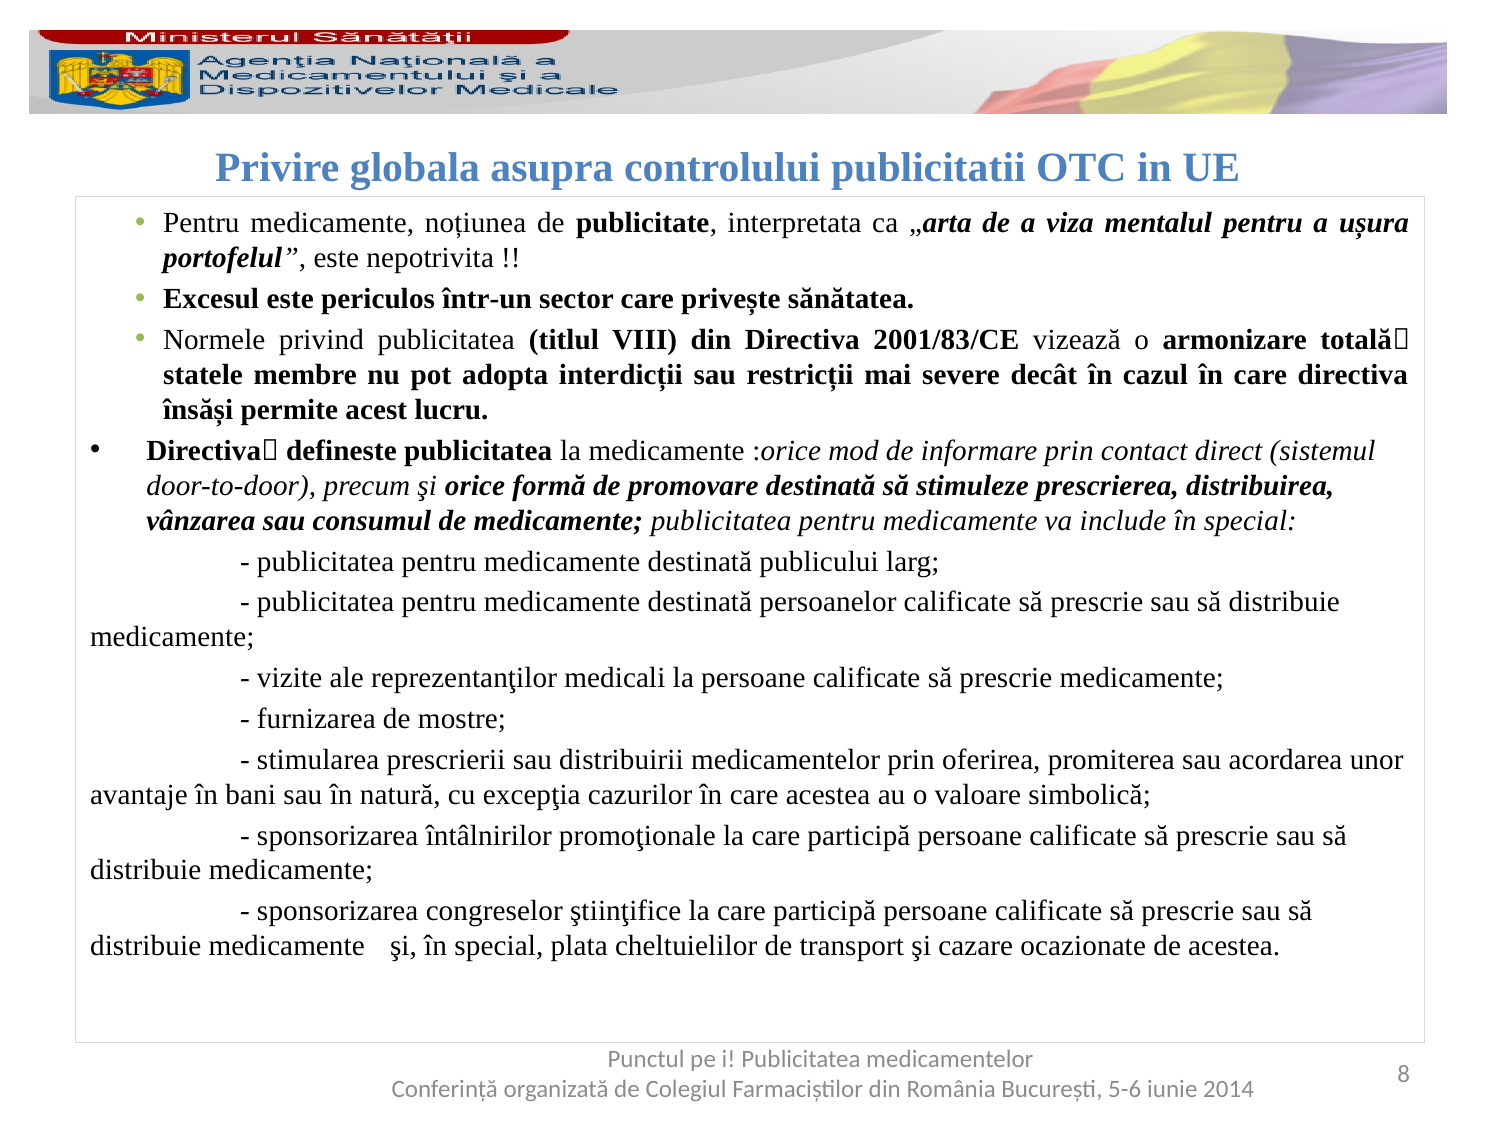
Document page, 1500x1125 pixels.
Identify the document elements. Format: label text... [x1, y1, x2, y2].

title Privire globala asupra controlului publicitatii OTC in UE [53, 121, 1404, 219]
slide_number 8 [1074, 1042, 1425, 1103]
list Pentru medicamente, noțiunea de publicitate, interpretata ca „arta de a viza mentalul pentru a ușura portofelul”, este nepotrivita !! Excesul este periculos într‑un sector care privește sănătatea. Normele privind publicitatea (titlul VIII) din Directiva 2001/83/CE vizează o armonizare totală statele membre nu pot adopta interdicții sau restricții mai severe decât în cazul în care directiva însăși permite acest lucru. Directiva defineste publicitatea la medicamente :orice mod de informare prin contact direct (sistemul door-to-door), precum şi orice formă de promovare destinată să stimuleze prescrierea, distribuirea, vânzarea sau consumul de medicamente; publicitatea pentru medicamente va include în special: - publicitatea pentru medicamente destinată publicului larg; - publicitatea pentru medicamente destinată persoanelor calificate să prescrie sau să distribuie medicamente; - vizite ale reprezentanţilor medicali la persoane calificate să prescrie medicamente; - furnizarea de mostre; - stimularea prescrierii sau distribuirii medicamentelor prin oferirea, promiterea sau acordarea unor avantaje în bani sau în natură, cu excepţia cazurilor în care acestea au o valoare simbolică; - sponsorizarea întâlnirilor promoţionale la care participă persoane calificate să prescrie sau să distribuie medicamente; - sponsorizarea congreselor ştiinţifice la care participă persoane calificate să prescrie sau să distribuie medicamente şi, în special, plata cheltuielilor de transport şi cazare ocazionate de acestea. [75, 196, 1425, 1043]
footer Punctul pe i! Publicitatea medicamentelor Conferință organizată de Colegiul Farmaciștilor din România București, 5-6 iunie 2014 [301, 1042, 1074, 1103]
picture [29, 30, 1448, 114]
